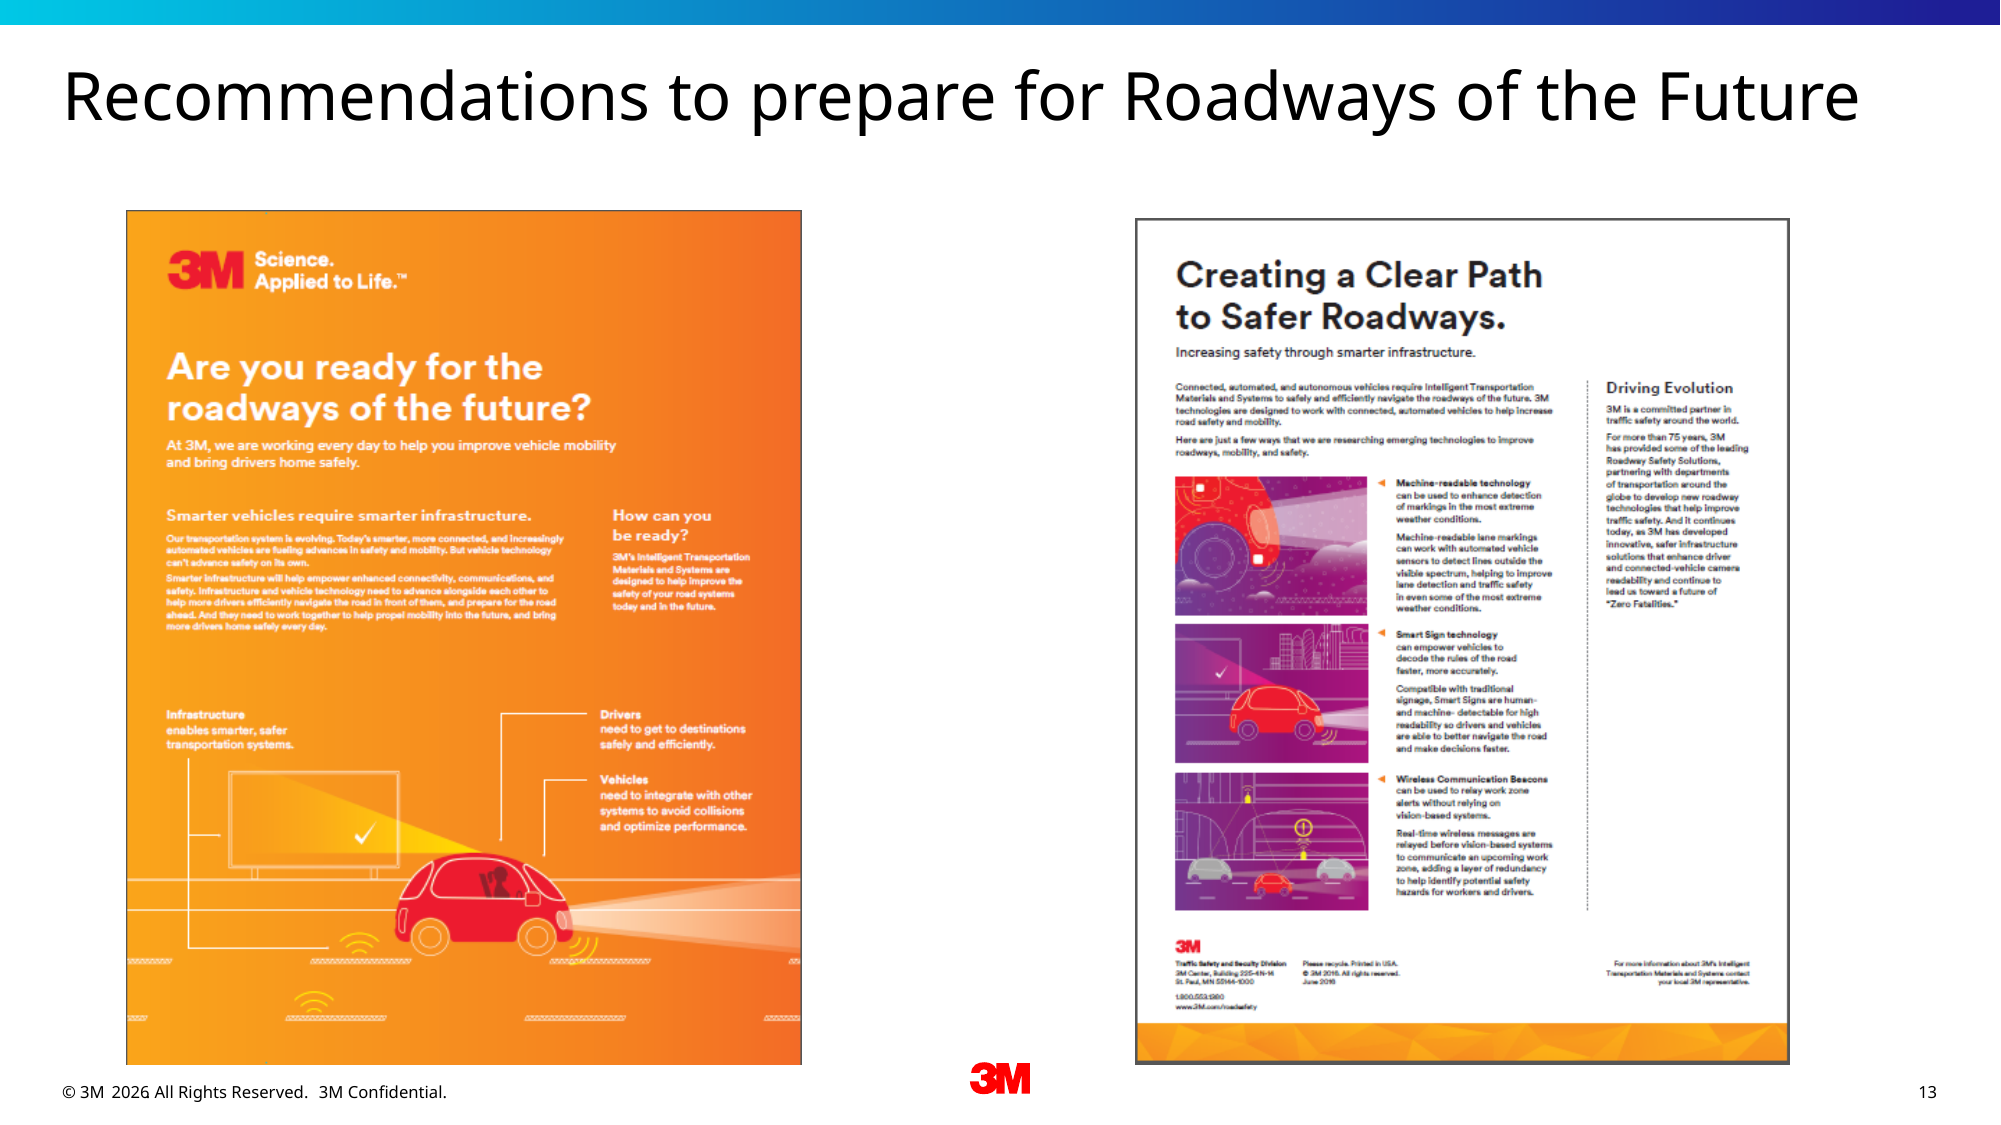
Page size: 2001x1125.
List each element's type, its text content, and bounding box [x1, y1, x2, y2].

title Recommendations to prepare for Roadways of the Future [62, 62, 1937, 138]
picture [762, 0, 766, 25]
picture [1135, 218, 1790, 1065]
picture [126, 210, 802, 1065]
